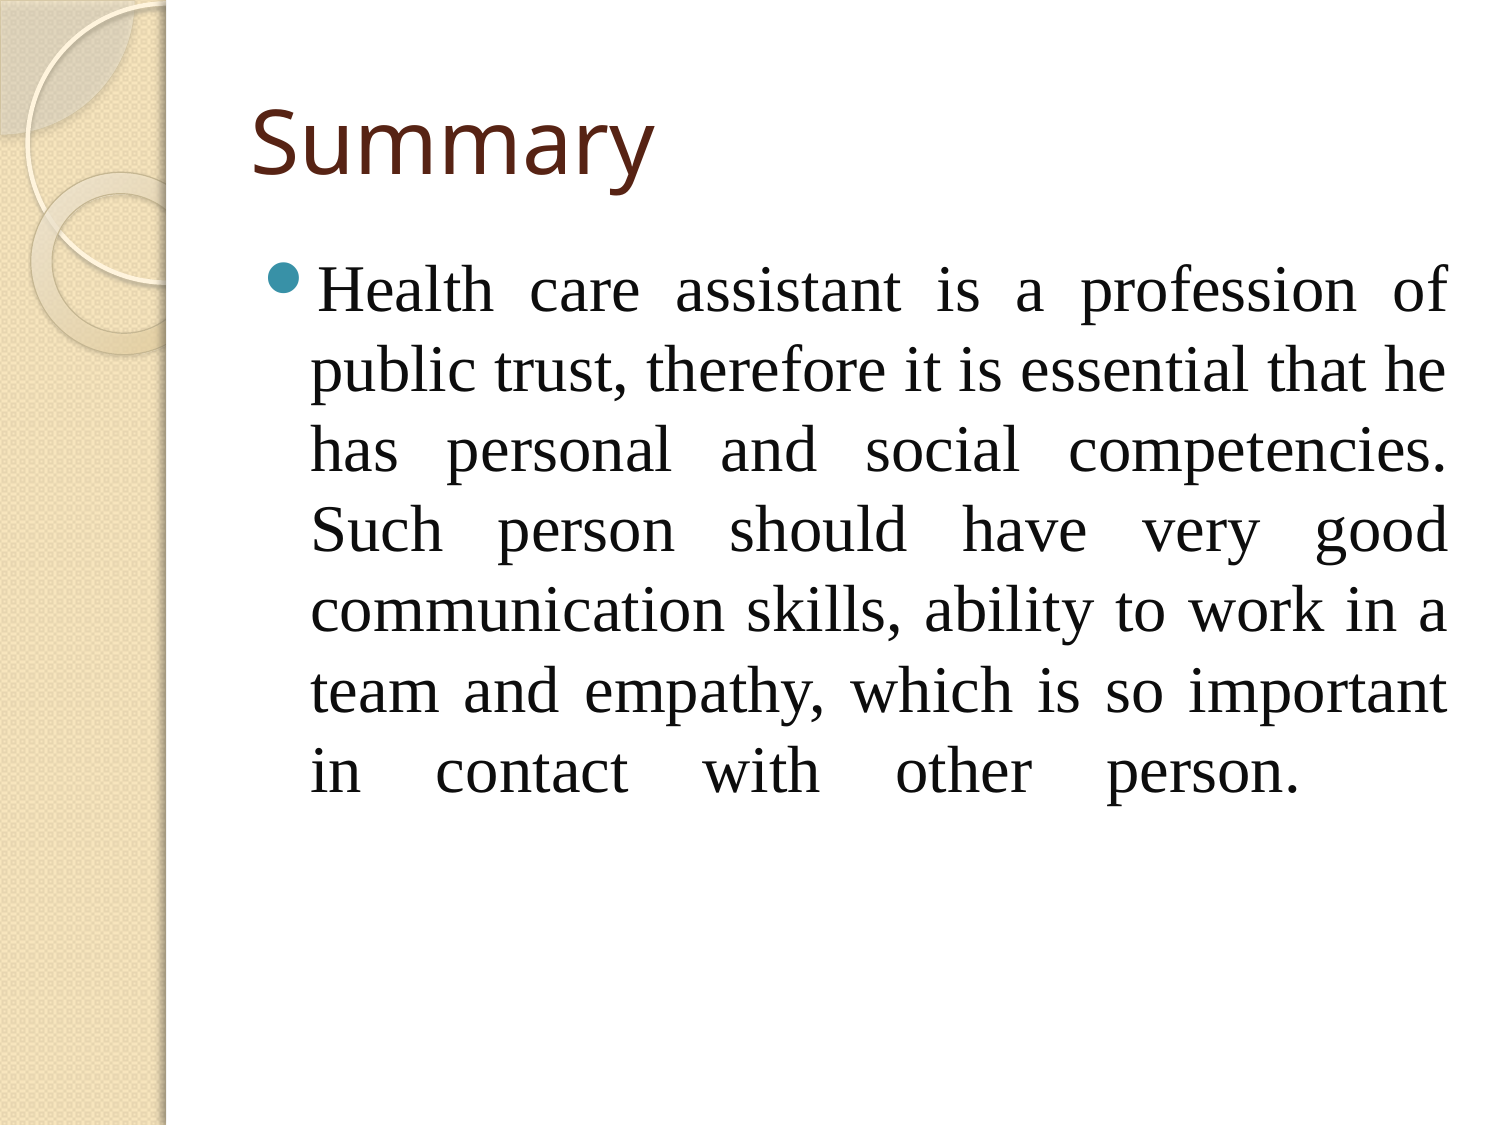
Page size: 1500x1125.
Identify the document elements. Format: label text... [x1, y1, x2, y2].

list Health care assistant is a profession of public trust, therefore it is essential that he has personal and social competencies. Such person should have very good communication skills, ability to work in a team and empathy, which is so important in contact with other person. [235, 237, 1466, 1025]
title Summary [235, 45, 1466, 233]
